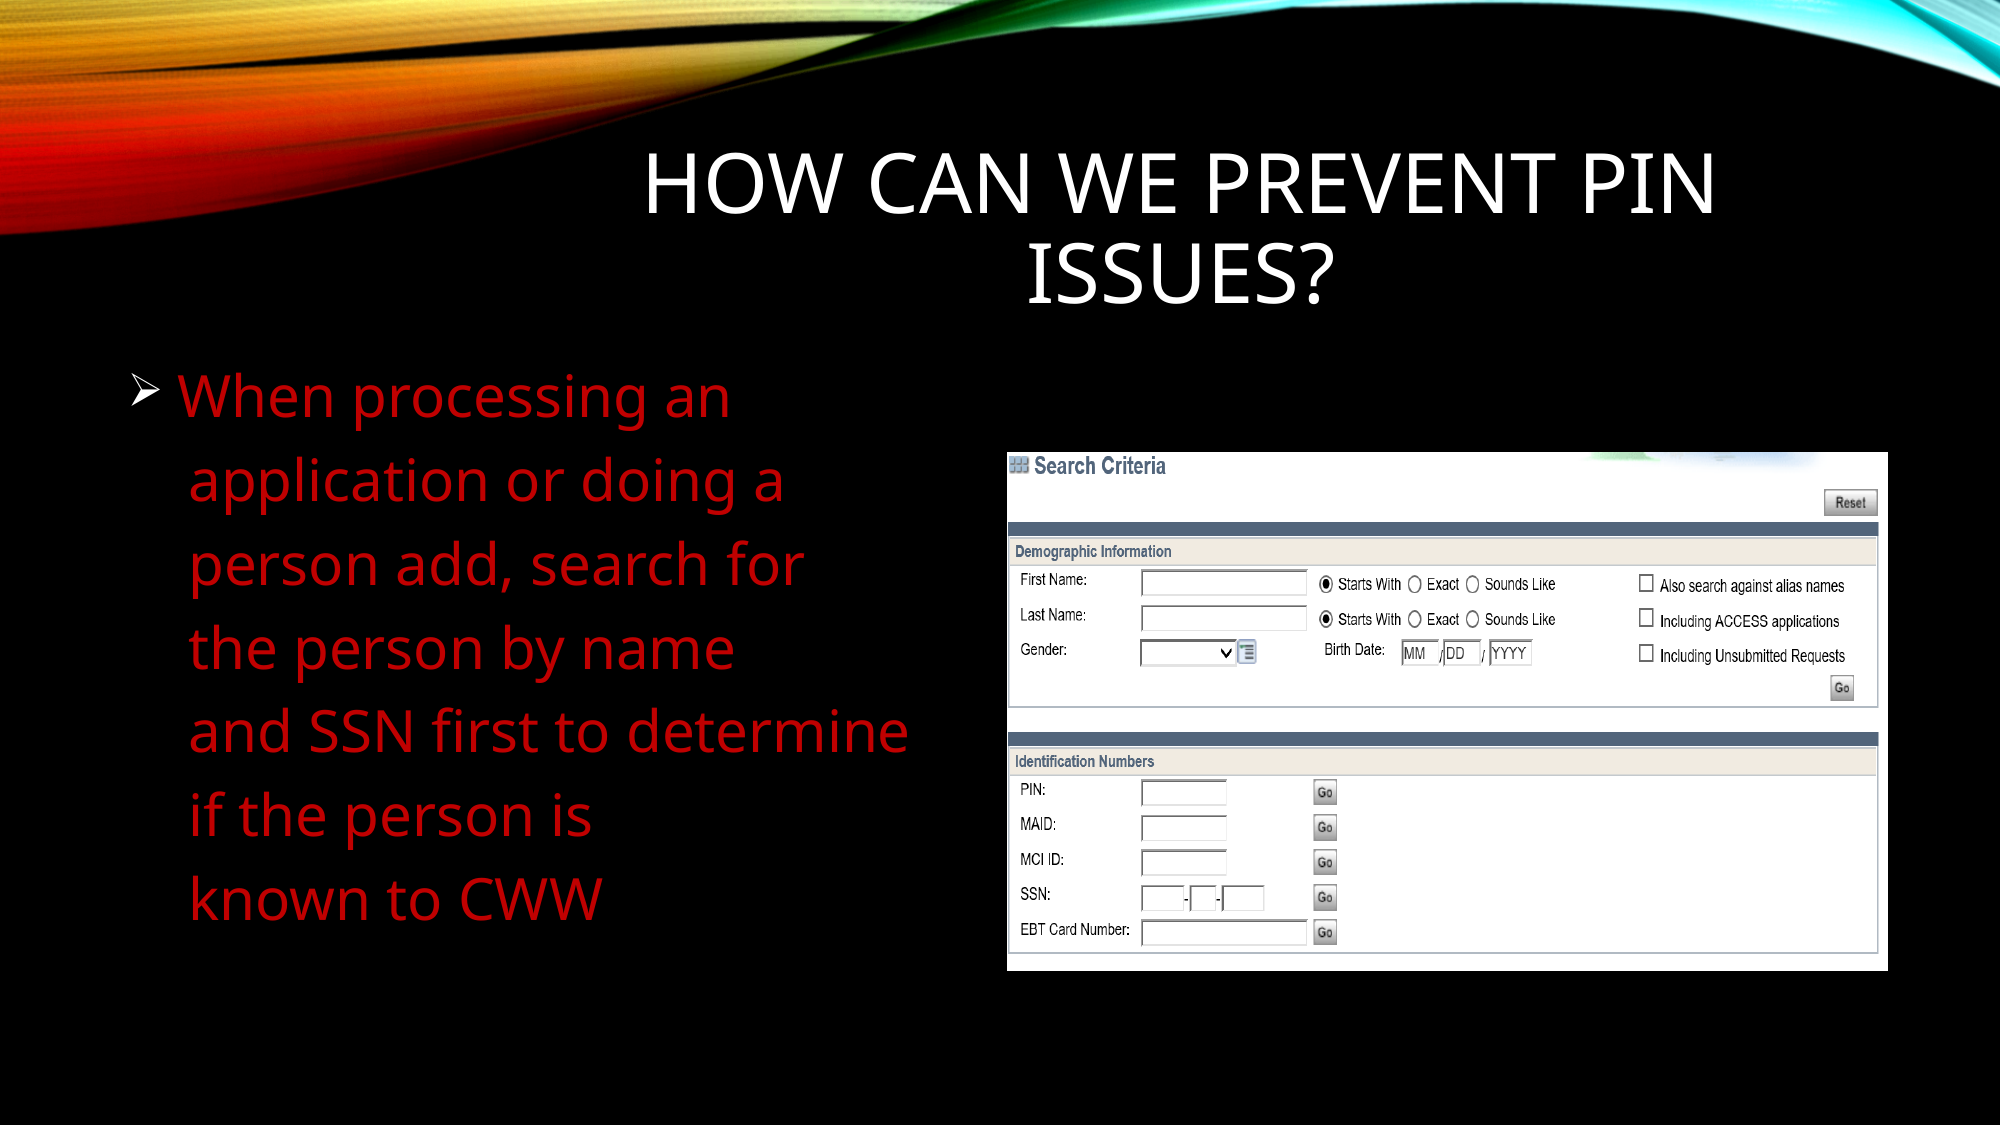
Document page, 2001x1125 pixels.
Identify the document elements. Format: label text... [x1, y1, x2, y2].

list When processing an application or doing a person add, search for the person by name and SSN first to determine if the person is known to CWW [112, 360, 1888, 1021]
picture [0, 0, 2000, 237]
picture [1007, 452, 1888, 972]
title How can we prevent pin issues? [474, 125, 1888, 338]
